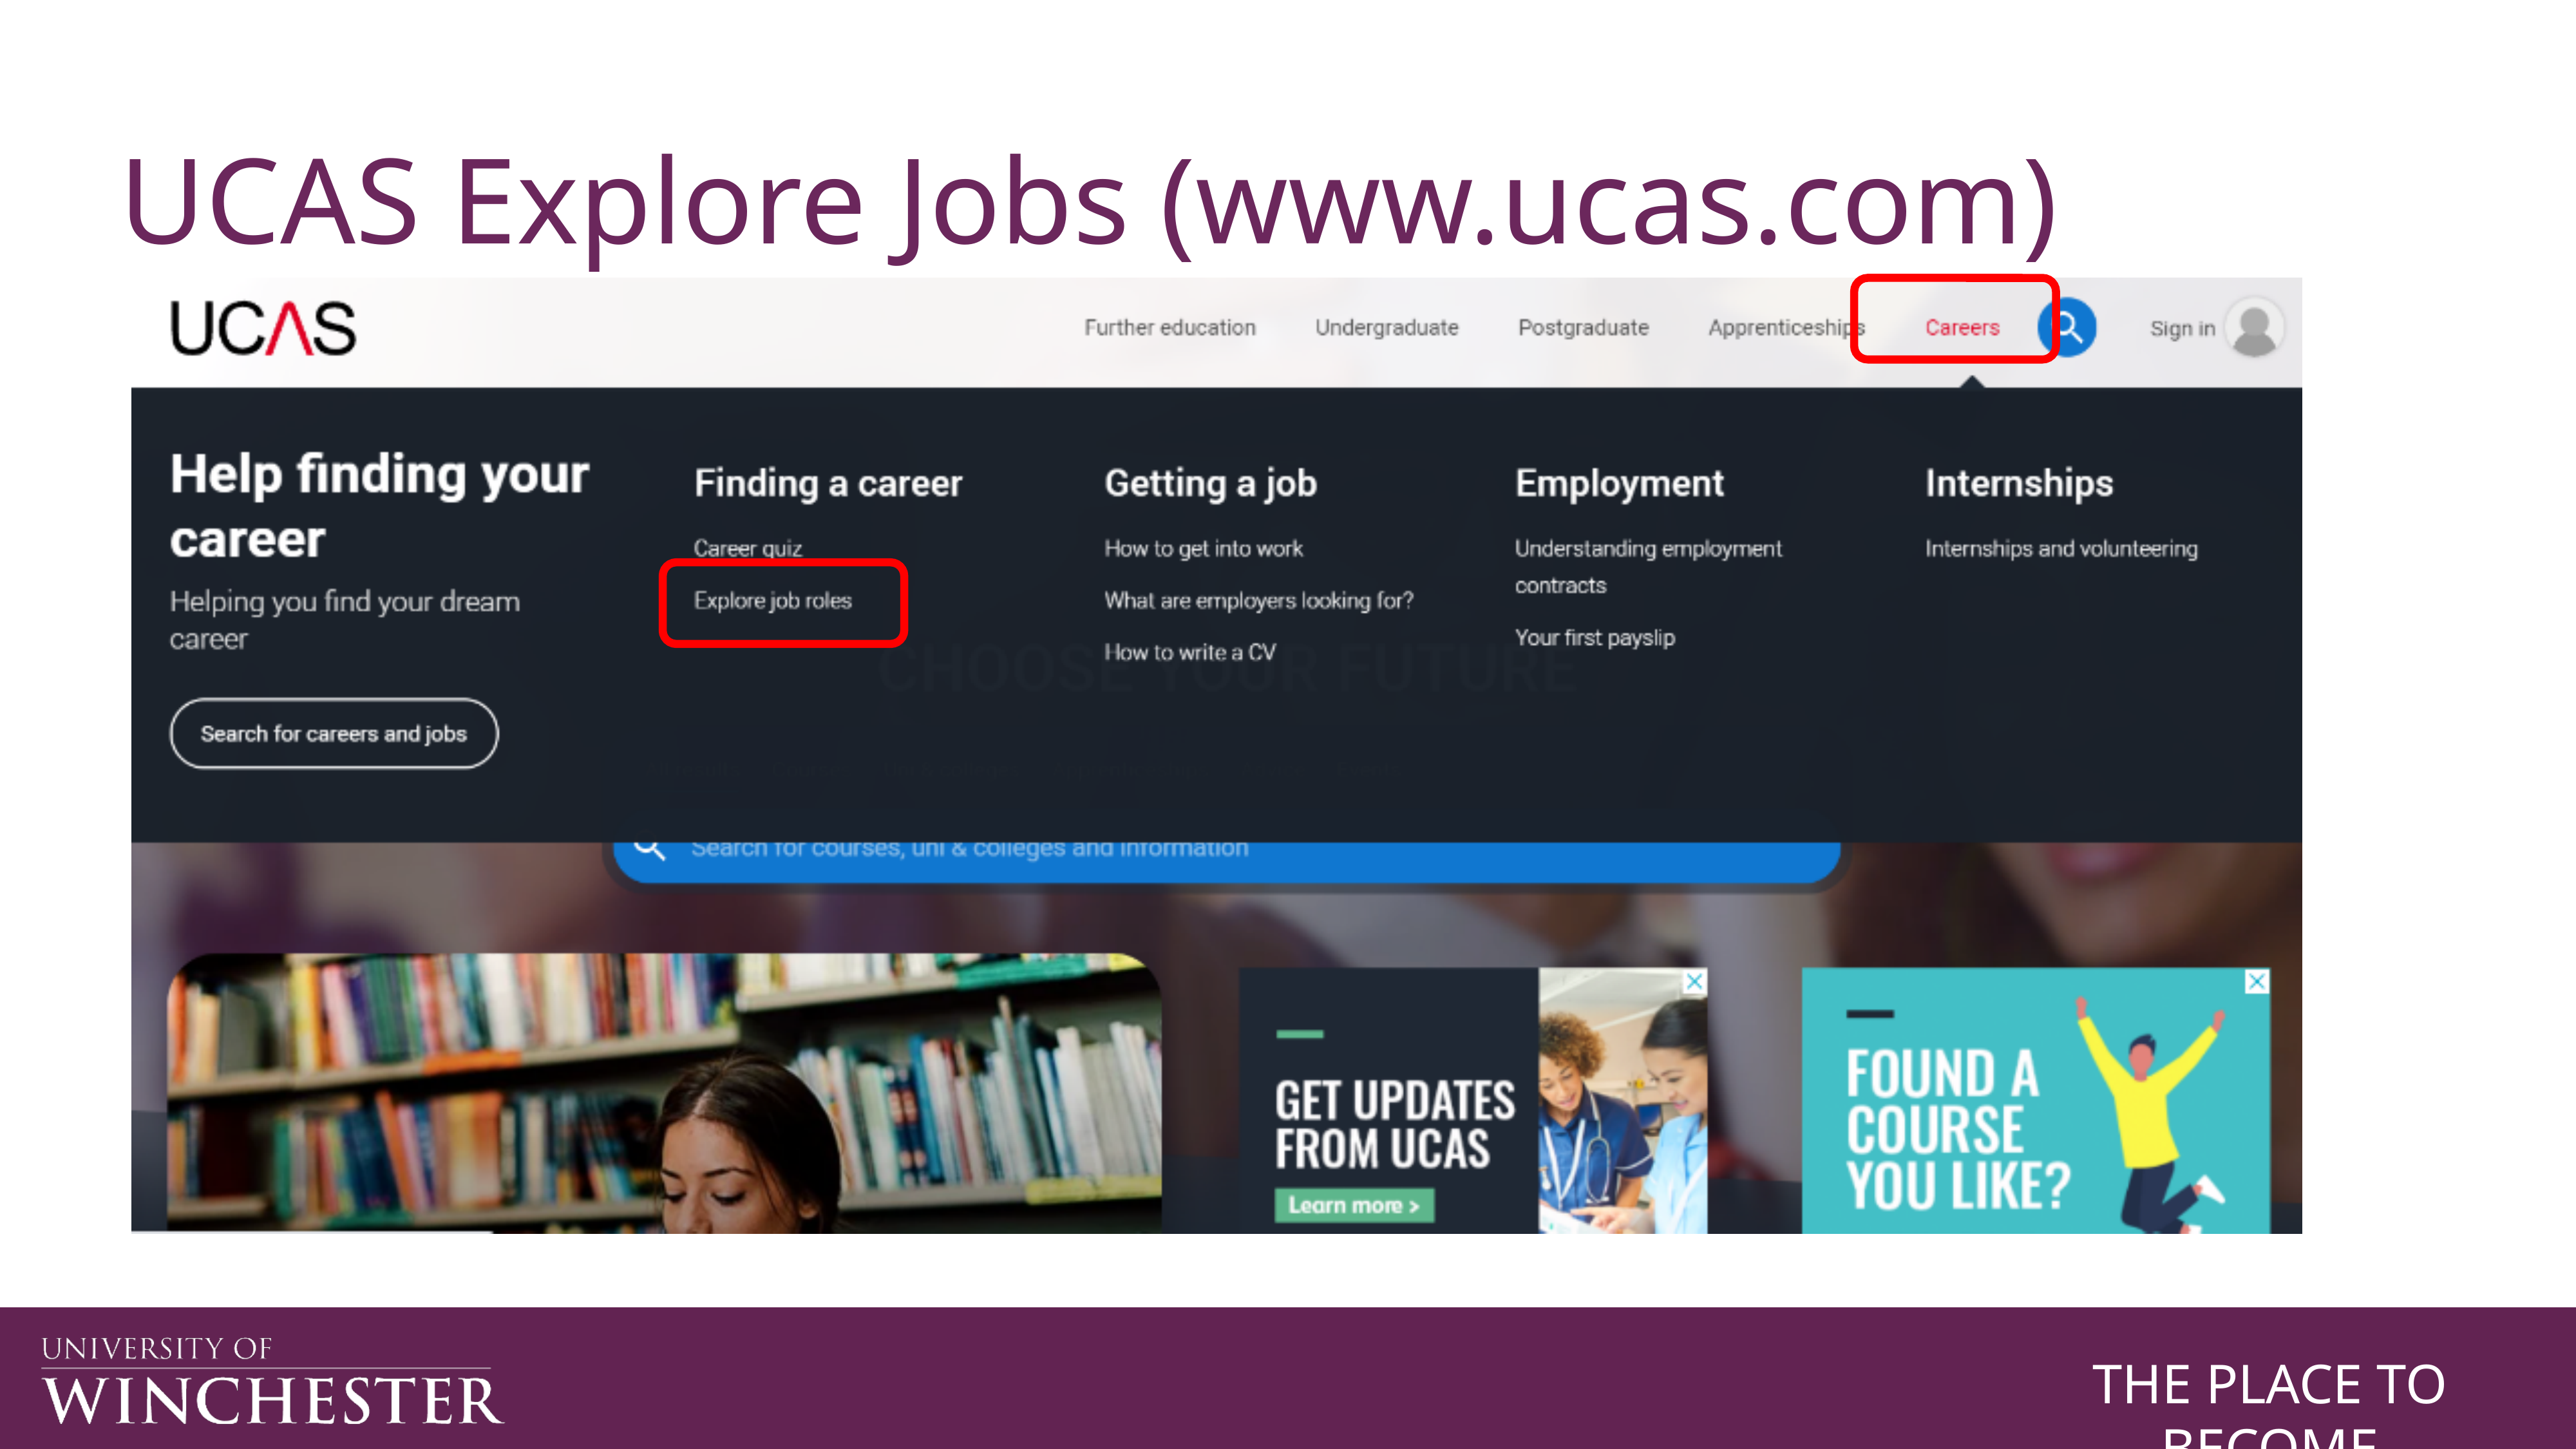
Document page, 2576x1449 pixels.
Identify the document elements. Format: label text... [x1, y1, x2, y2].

text_box UCAS Explore Jobs (www.ucas.com) [110, 120, 2474, 359]
picture [0, 278, 2302, 1449]
